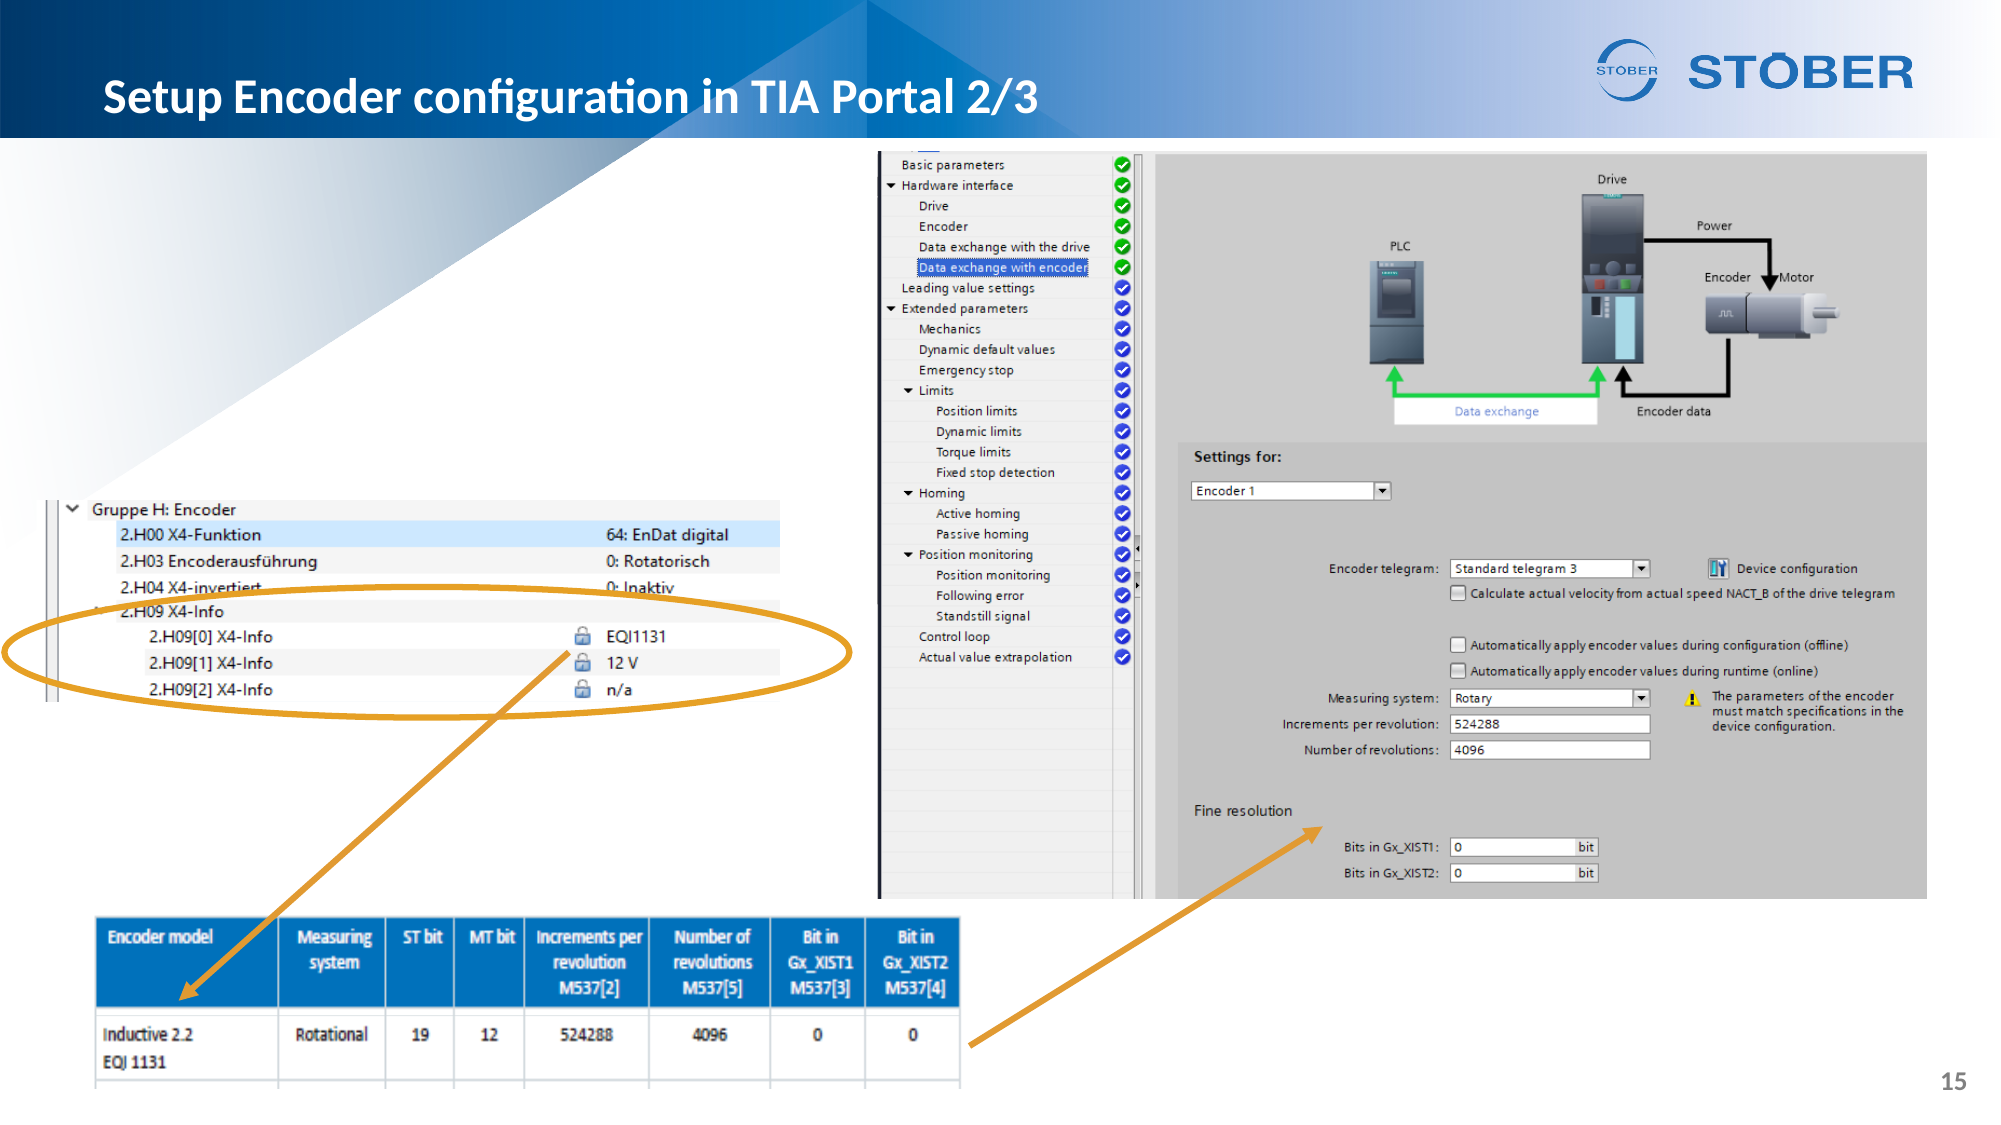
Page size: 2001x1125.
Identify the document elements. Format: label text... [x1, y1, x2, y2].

picture [0, 0, 2000, 138]
title Setup Encoder configuration in TIA Portal 2/3 [88, 59, 1399, 135]
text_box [4, 500, 850, 718]
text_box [88, 908, 970, 1089]
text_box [969, 826, 1323, 1046]
picture [877, 151, 1927, 899]
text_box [178, 652, 569, 1001]
